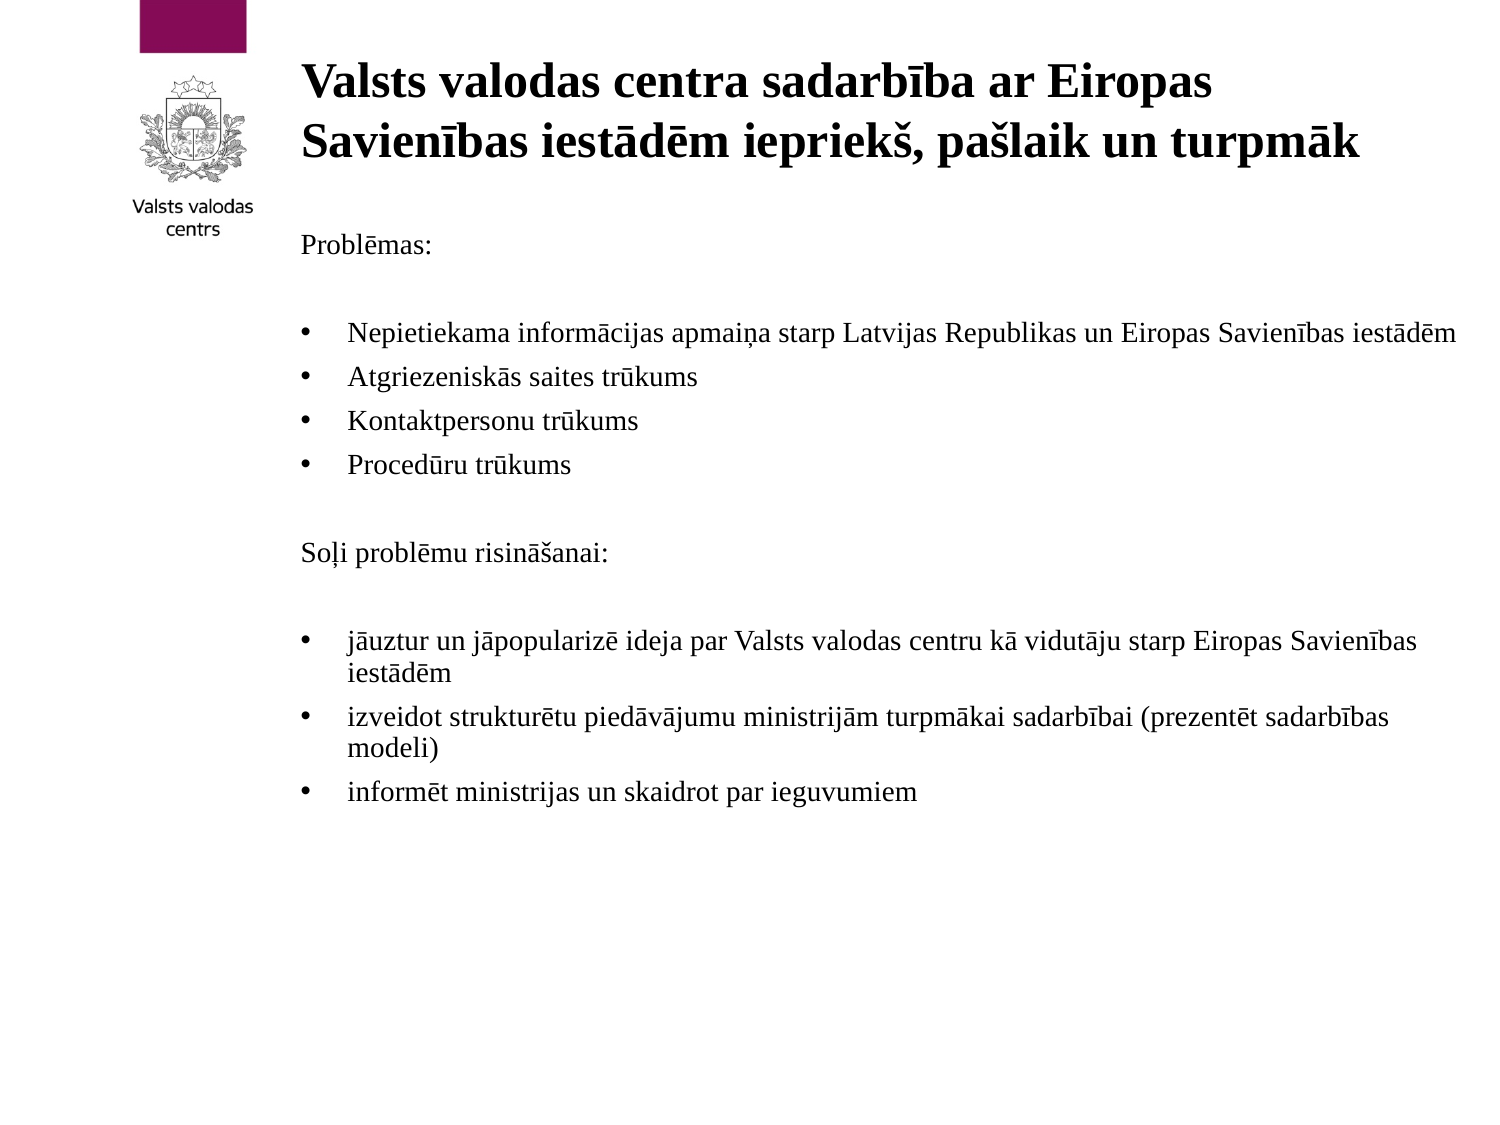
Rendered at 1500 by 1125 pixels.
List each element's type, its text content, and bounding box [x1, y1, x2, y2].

text_box Valsts valodas centra sadarbība ar Eiropas Savienības iestādēm iepriekš, pašlaik un turpmāk [338, 24, 1425, 175]
picture [48, 0, 338, 322]
subtitle Problēmas: Nepietiekama informācijas apmaiņa starp Latvijas Republikas un Eiropas Savienības iestādēm Atgriezeniskās saites trūkums Kontaktpersonu trūkums Procedūru trūkums Soļi problēmu risināšanai: jāuztur un jāpopularizē ideja par Valsts valodas centru kā vidutāju starp Eiropas Savienības iestādēm izveidot strukturētu piedāvājumu ministrijām turpmākai sadarbībai (prezentēt sadarbības modeli) informēt ministrijas un skaidrot par ieguvumiem [285, 125, 1500, 1090]
